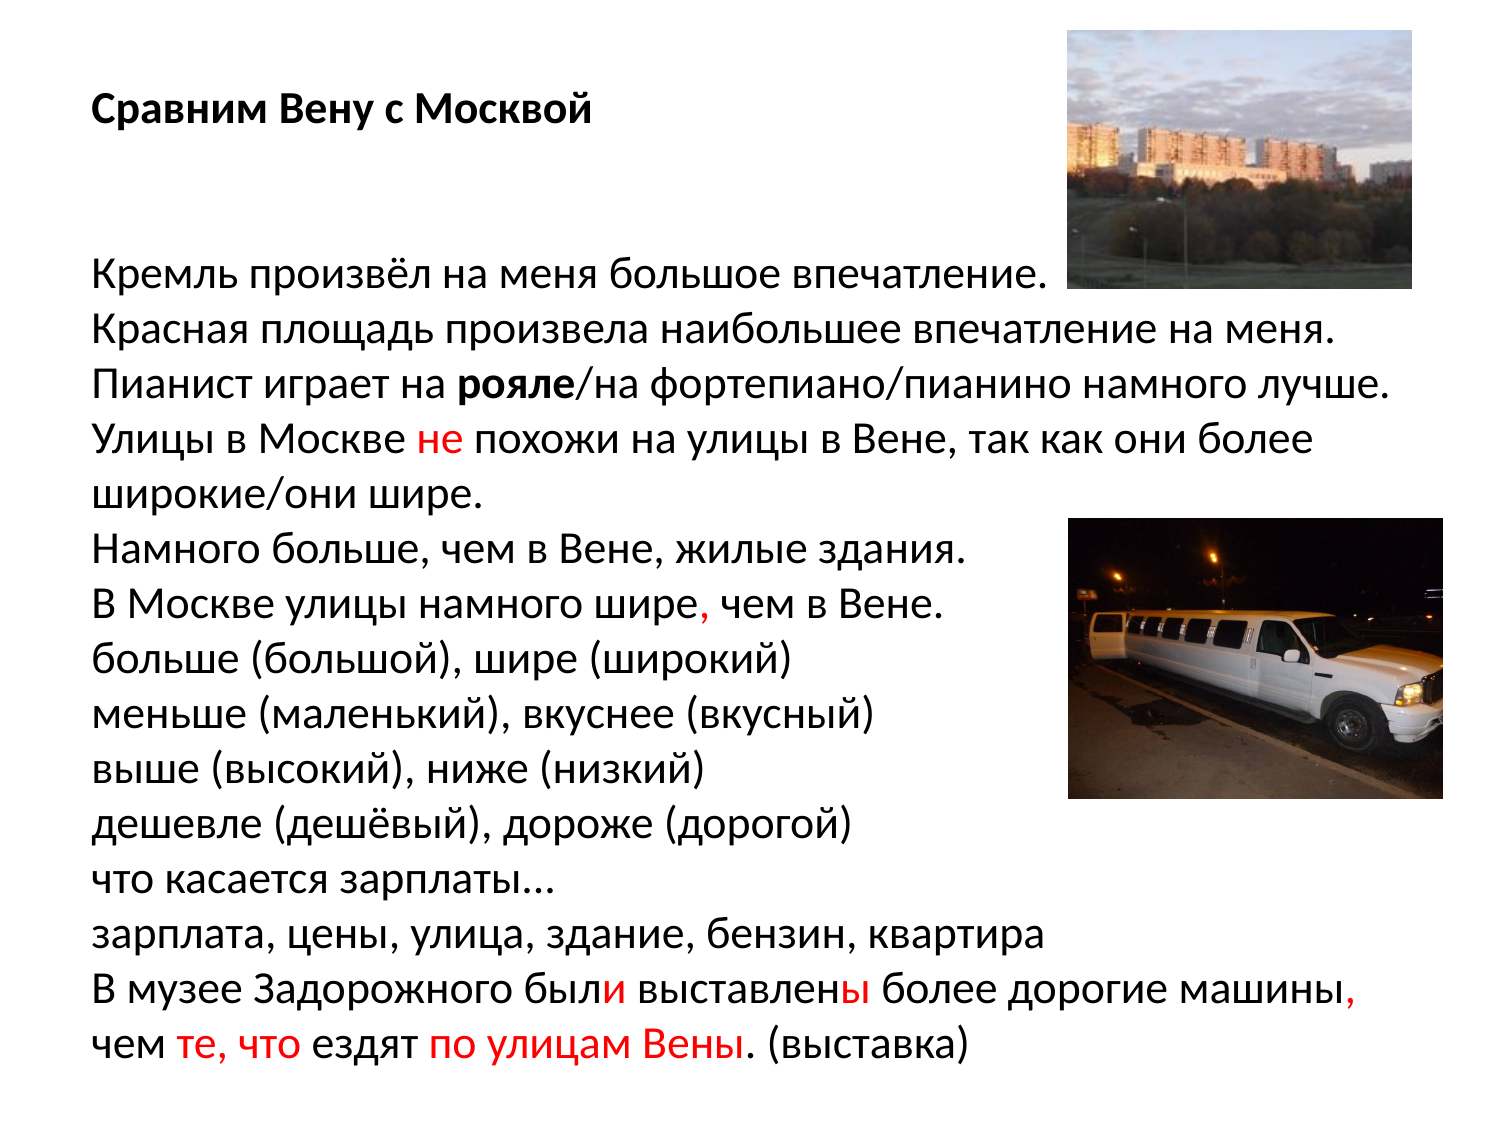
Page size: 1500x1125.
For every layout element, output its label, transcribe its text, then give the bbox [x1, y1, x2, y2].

text_box Сравним Вену с Москвой Кремль произвёл на меня большое впечатление. Красная площадь произвела наибольшее впечатление на меня. Пианист играет на рояле/на фортепиано/пианино намного лучше. Улицы в Москве не похожи на улицы в Вене, так как они более широкие/они шире. Намного больше, чем в Вене, жилые здания. В Москве улицы намного шире, чем в Вене. больше (большой), шире (широкий) меньше (маленький), вкуснее (вкусный) выше (высокий), ниже (низкий) дешевле (дешёвый), дороже (дорогой) что касается зарплаты... зарплата, цены, улица, здание, бензин, квартира В музее Задорожного были выставлены более дорогие машины, чем те, что ездят по улицам Вены. (выставка) [76, 15, 1412, 1125]
picture [1068, 518, 1443, 799]
picture [1067, 30, 1412, 289]
